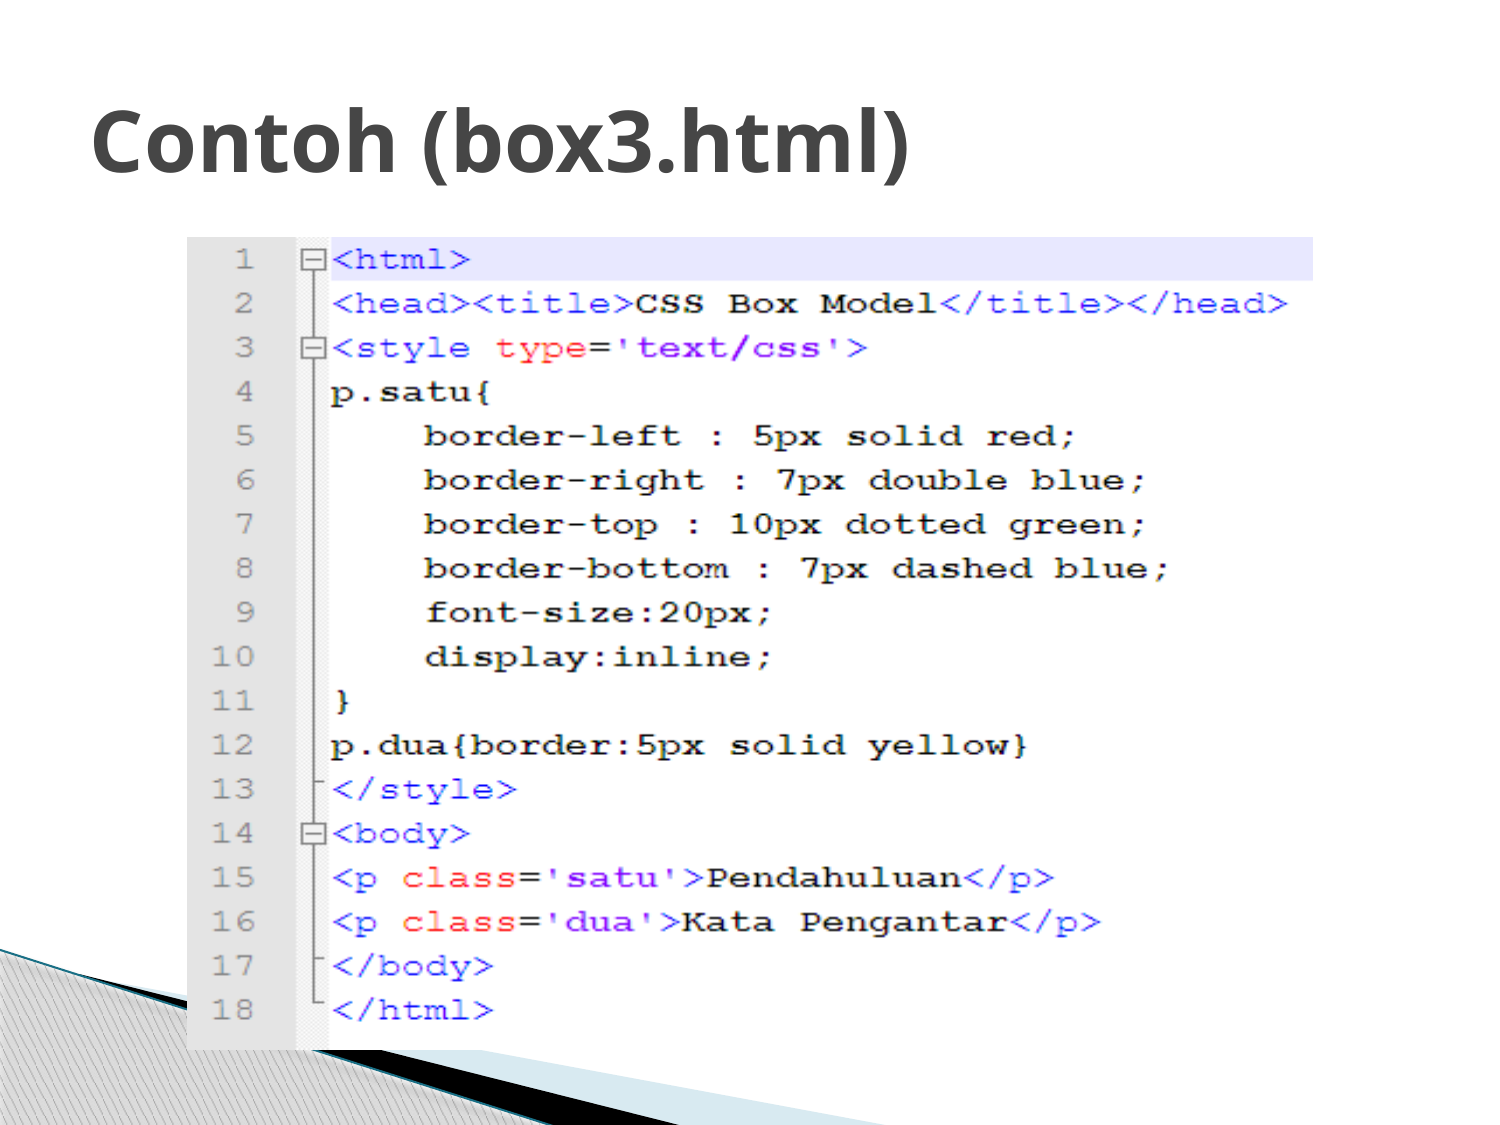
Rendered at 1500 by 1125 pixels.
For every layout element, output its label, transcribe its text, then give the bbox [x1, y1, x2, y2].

title Contoh (box3.html) [75, 45, 1425, 233]
picture [187, 237, 1313, 1051]
